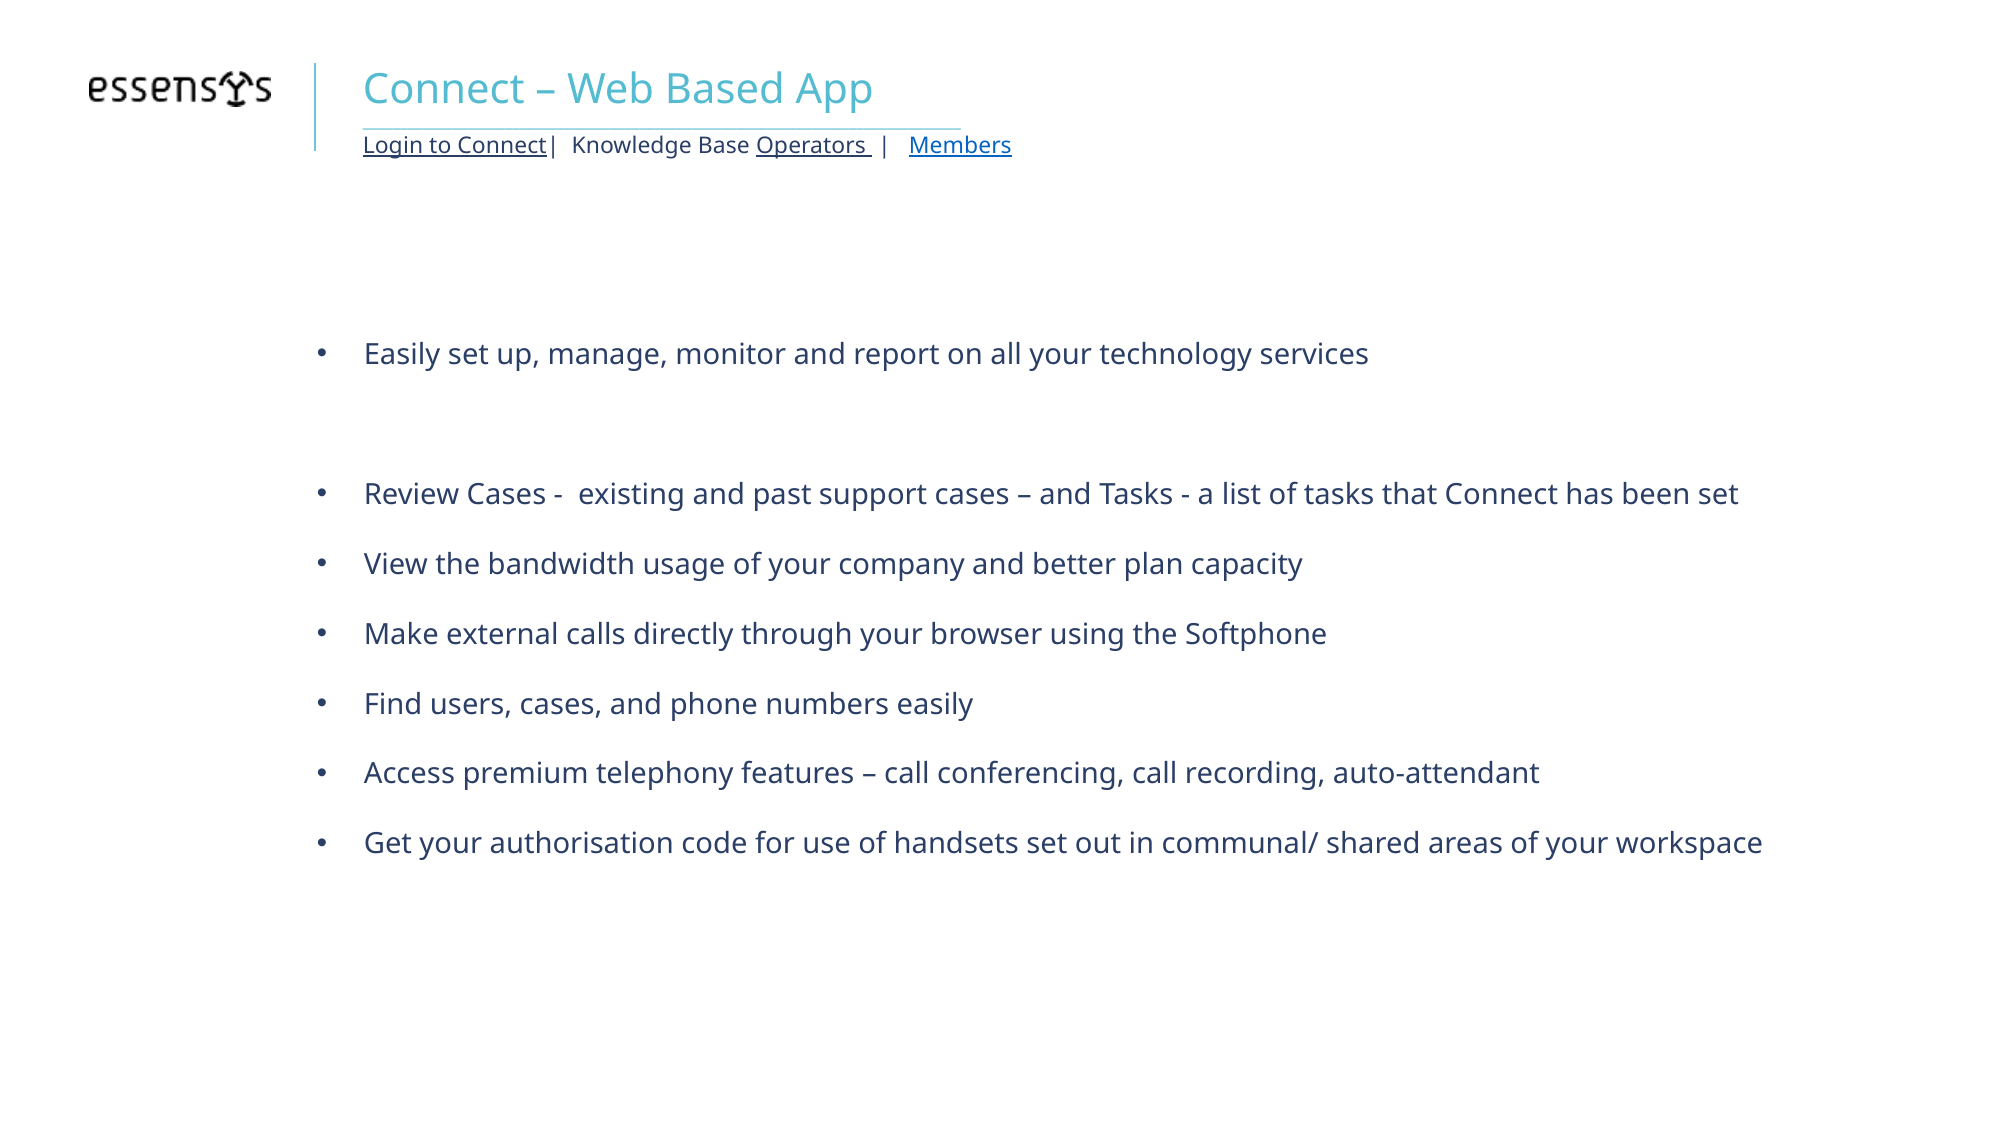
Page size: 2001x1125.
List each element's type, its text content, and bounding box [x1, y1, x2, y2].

picture [89, 71, 271, 107]
text_box Easily set up, manage, monitor and report on all your technology services Review Cases - existing and past support cases – and Tasks - a list of tasks that Connect has been set View the bandwidth usage of your company and better plan capacity Make external calls directly through your browser using the Softphone Find users, cases, and phone numbers easily Access premium telephony features – call conferencing, call recording, auto-attendant Get your authorisation code for use of handsets set out in communal/ shared areas of your workspace [302, 292, 1955, 868]
title Connect – Web Based App ________________________________________________________________________________ Login to Connect| Knowledge Base Operators | Members [347, 60, 1856, 173]
